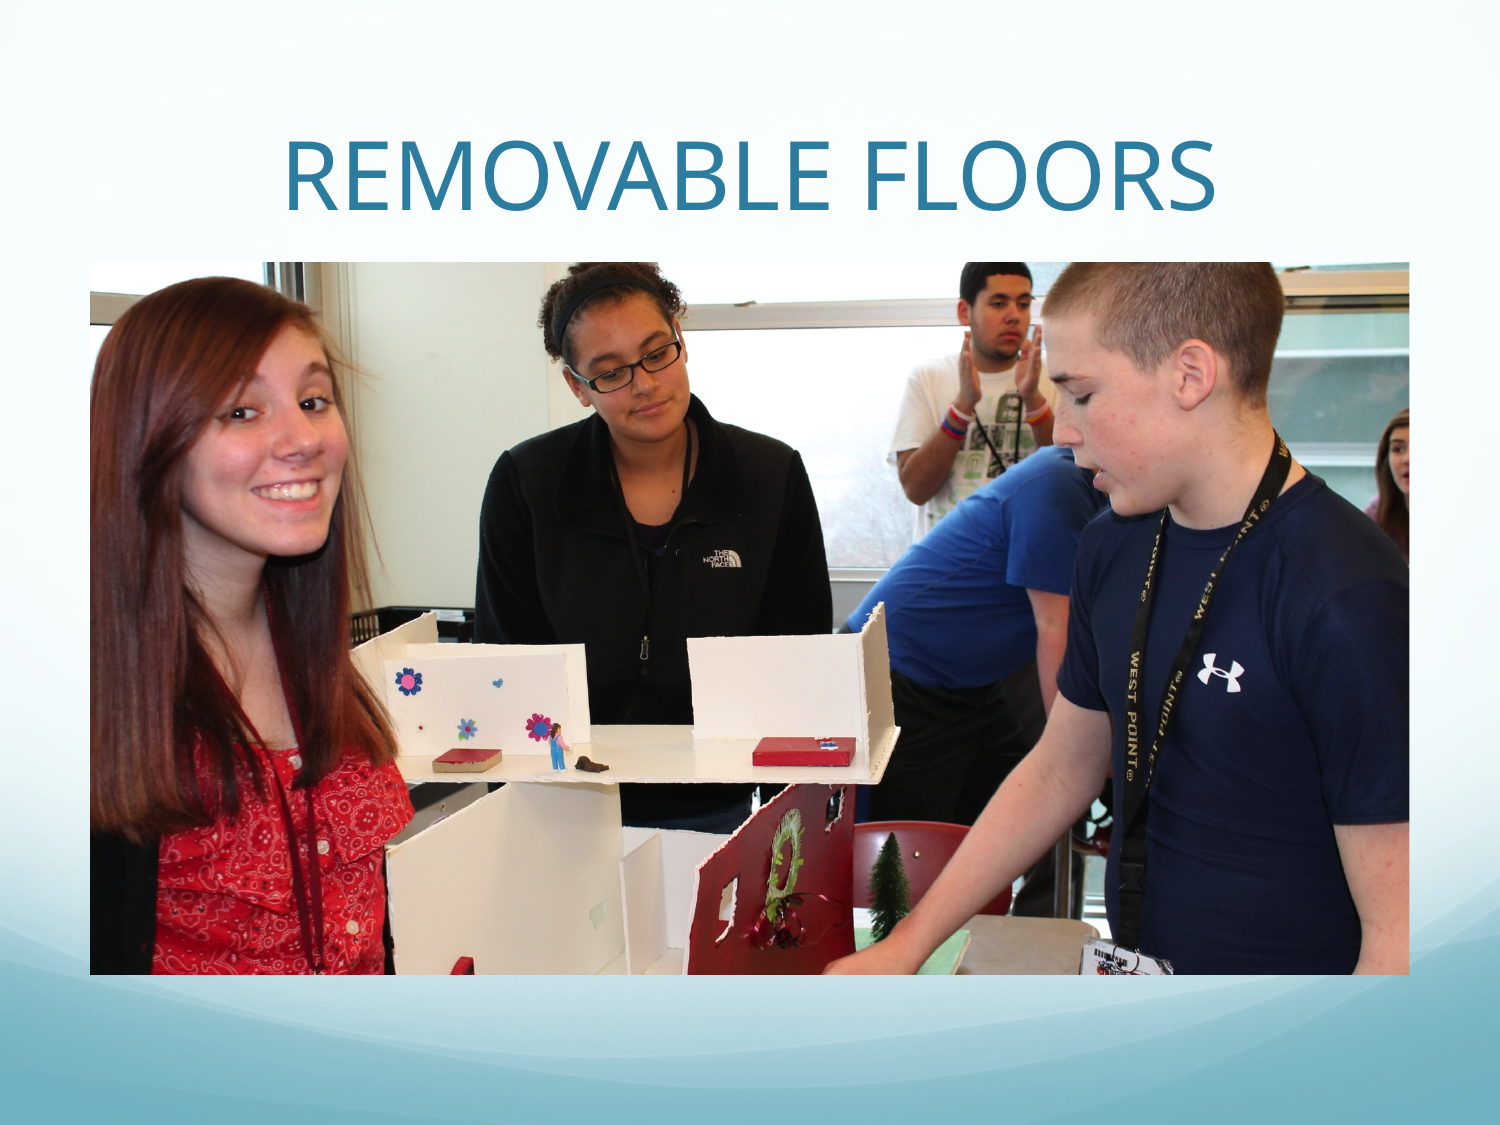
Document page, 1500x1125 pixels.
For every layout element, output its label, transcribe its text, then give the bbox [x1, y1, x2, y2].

title REMOVABLE FLOORS [90, 17, 1410, 237]
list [89, 261, 1410, 976]
